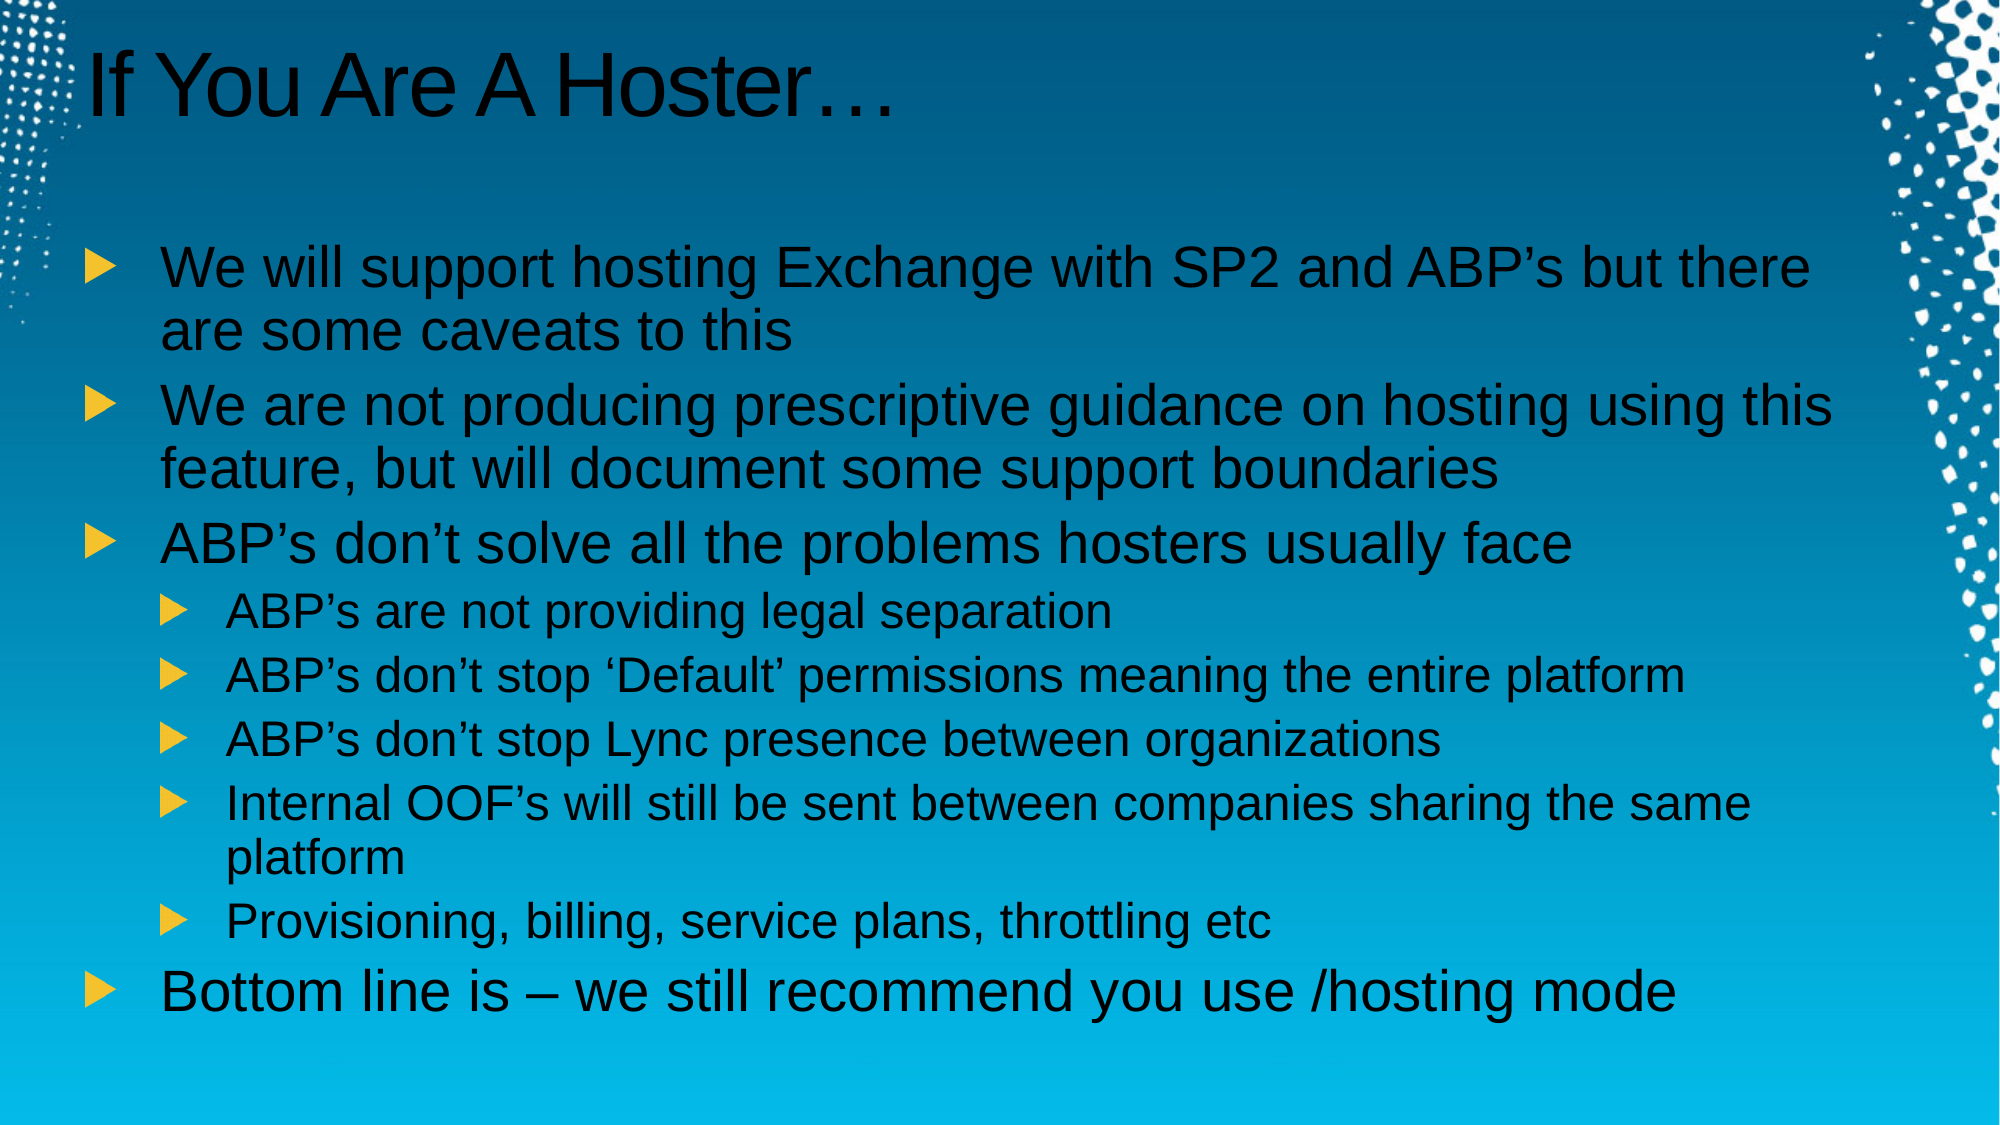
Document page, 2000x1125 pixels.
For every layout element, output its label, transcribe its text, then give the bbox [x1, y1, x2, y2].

picture [86, 249, 114, 282]
picture [161, 787, 186, 816]
picture [1994, 382, 2000, 391]
picture [13, 41, 25, 49]
picture [1955, 557, 1965, 573]
picture [1983, 404, 1992, 414]
picture [1972, 312, 1985, 322]
picture [1992, 438, 2000, 448]
picture [30, 14, 40, 23]
picture [1952, 502, 1967, 516]
picture [38, 74, 47, 80]
picture [33, 116, 40, 124]
picture [0, 24, 9, 33]
picture [1968, 481, 1978, 492]
picture [1982, 714, 1993, 729]
picture [1911, 223, 1918, 230]
picture [1919, 367, 1930, 378]
picture [1935, 0, 2000, 306]
picture [31, 131, 37, 138]
picture [54, 76, 60, 83]
picture [161, 595, 186, 624]
picture [1925, 87, 1941, 99]
picture [1935, 431, 1946, 449]
picture [17, 129, 23, 136]
picture [16, 143, 21, 151]
picture [0, 40, 9, 45]
picture [11, 55, 21, 64]
picture [56, 47, 64, 55]
picture [1978, 517, 1987, 527]
picture [1980, 460, 1987, 469]
picture [16, 22, 23, 34]
picture [86, 524, 114, 557]
picture [1914, 164, 1923, 177]
picture [1942, 465, 1958, 483]
picture [1970, 426, 1980, 436]
picture [1963, 589, 1976, 607]
picture [1960, 392, 1970, 403]
picture [161, 723, 186, 752]
picture [1926, 344, 1939, 358]
picture [24, 72, 32, 79]
picture [42, 31, 53, 39]
picture [1969, 625, 1985, 642]
picture [41, 59, 48, 67]
picture [1928, 399, 1939, 415]
picture [43, 42, 49, 53]
picture [1942, 269, 1953, 276]
picture [1946, 525, 1956, 533]
picture [18, 13, 26, 19]
picture [161, 905, 186, 934]
picture [1963, 535, 1977, 550]
picture [1929, 27, 1945, 45]
picture [1963, 335, 1972, 344]
list We will support hosting Exchange with SP2 and ABP’s but there are some caveats to this We are not producing prescriptive guidance on hosting using this feature, but will document some support boundaries ABP’s don’t solve all the problems hosters usually face ABP’s are not providing legal separation ABP’s don’t stop ‘Default’ permissions meaning the entire platform ABP’s don’t stop Lync presence between organizations Internal OOF’s will still be sent between companies sharing the same platform Provisioning, billing, service plans, throttling etc Bottom line is – we still recommend you use /hosting mode [85, 237, 1914, 1061]
picture [1948, 413, 1958, 424]
picture [1950, 359, 1960, 366]
picture [1946, 155, 1961, 167]
picture [9, 84, 15, 91]
picture [1921, 0, 1934, 8]
picture [0, 155, 5, 163]
picture [29, 27, 38, 38]
picture [26, 57, 34, 68]
picture [1984, 349, 1992, 357]
picture [1995, 582, 2000, 595]
picture [1935, 177, 1945, 189]
picture [1974, 683, 1985, 694]
picture [33, 88, 42, 97]
picture [1955, 246, 1965, 256]
picture [1945, 213, 1955, 220]
picture [1920, 257, 1932, 264]
picture [161, 659, 186, 688]
picture [1991, 747, 2000, 765]
picture [1973, 368, 1982, 380]
picture [1990, 492, 2000, 505]
picture [1979, 657, 1995, 676]
picture [1922, 200, 1934, 207]
picture [1889, 152, 1901, 166]
picture [1938, 122, 1950, 133]
picture [1914, 308, 1929, 326]
picture [86, 386, 114, 420]
picture [1993, 321, 2000, 339]
picture [1898, 188, 1912, 198]
picture [1991, 637, 2000, 652]
picture [10, 69, 17, 78]
title If You Are A Hoster… [85, 37, 1914, 138]
picture [1963, 278, 1976, 291]
picture [1914, 274, 1920, 291]
picture [3, 10, 11, 18]
picture [58, 32, 66, 41]
picture [55, 62, 62, 69]
picture [28, 42, 36, 53]
picture [1988, 691, 2000, 709]
picture [1932, 235, 1943, 241]
picture [33, 0, 42, 10]
picture [1941, 324, 1952, 332]
picture [18, 0, 29, 6]
picture [86, 972, 114, 1006]
picture [1953, 301, 1962, 312]
picture [45, 16, 55, 24]
picture [1930, 291, 1941, 297]
picture [1935, 379, 1948, 391]
picture [1972, 570, 1986, 583]
picture [34, 101, 43, 111]
picture [1925, 141, 1935, 155]
picture [1981, 604, 2000, 620]
picture [1988, 547, 2000, 561]
picture [47, 0, 57, 10]
picture [1958, 445, 1968, 460]
picture [6, 97, 12, 105]
picture [1892, 212, 1902, 216]
picture [1957, 187, 1971, 200]
picture [1915, 109, 1924, 119]
